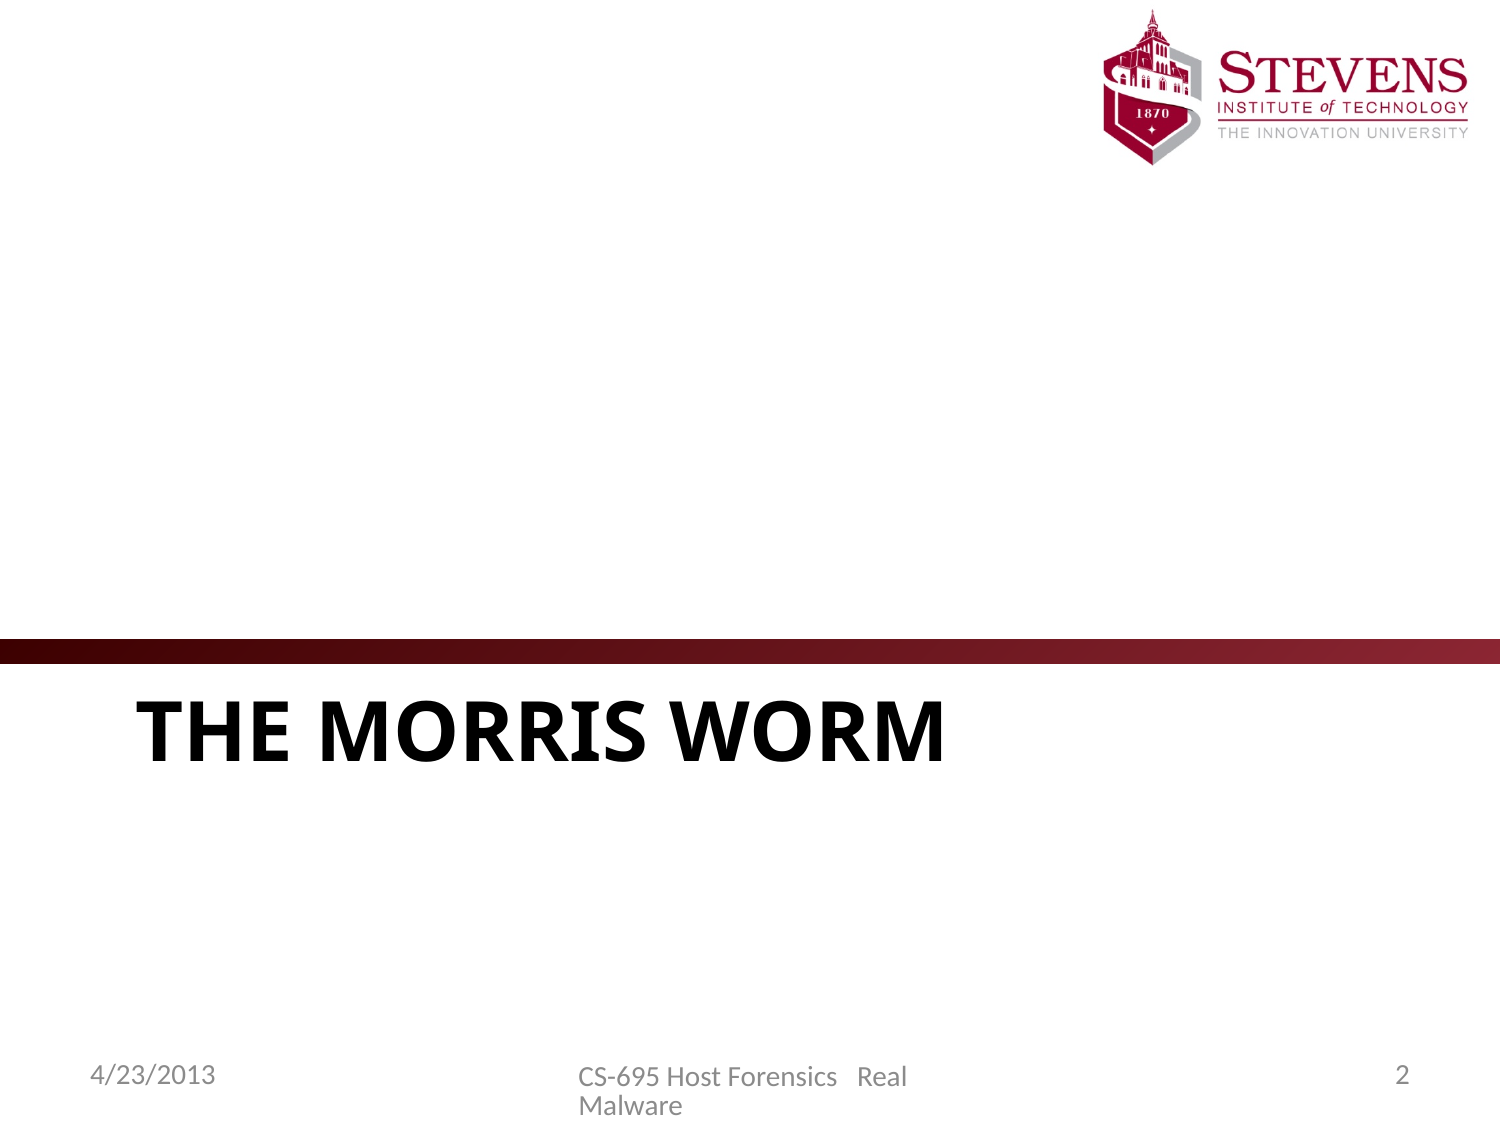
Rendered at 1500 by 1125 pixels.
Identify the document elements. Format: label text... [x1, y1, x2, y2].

title The morris worm [119, 670, 1381, 963]
picture [1087, 0, 1475, 175]
slide_number 2 [1149, 1042, 1425, 1103]
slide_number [75, 1042, 350, 1103]
footer CS-695 Host Forensics Real Malware [563, 1044, 937, 1105]
